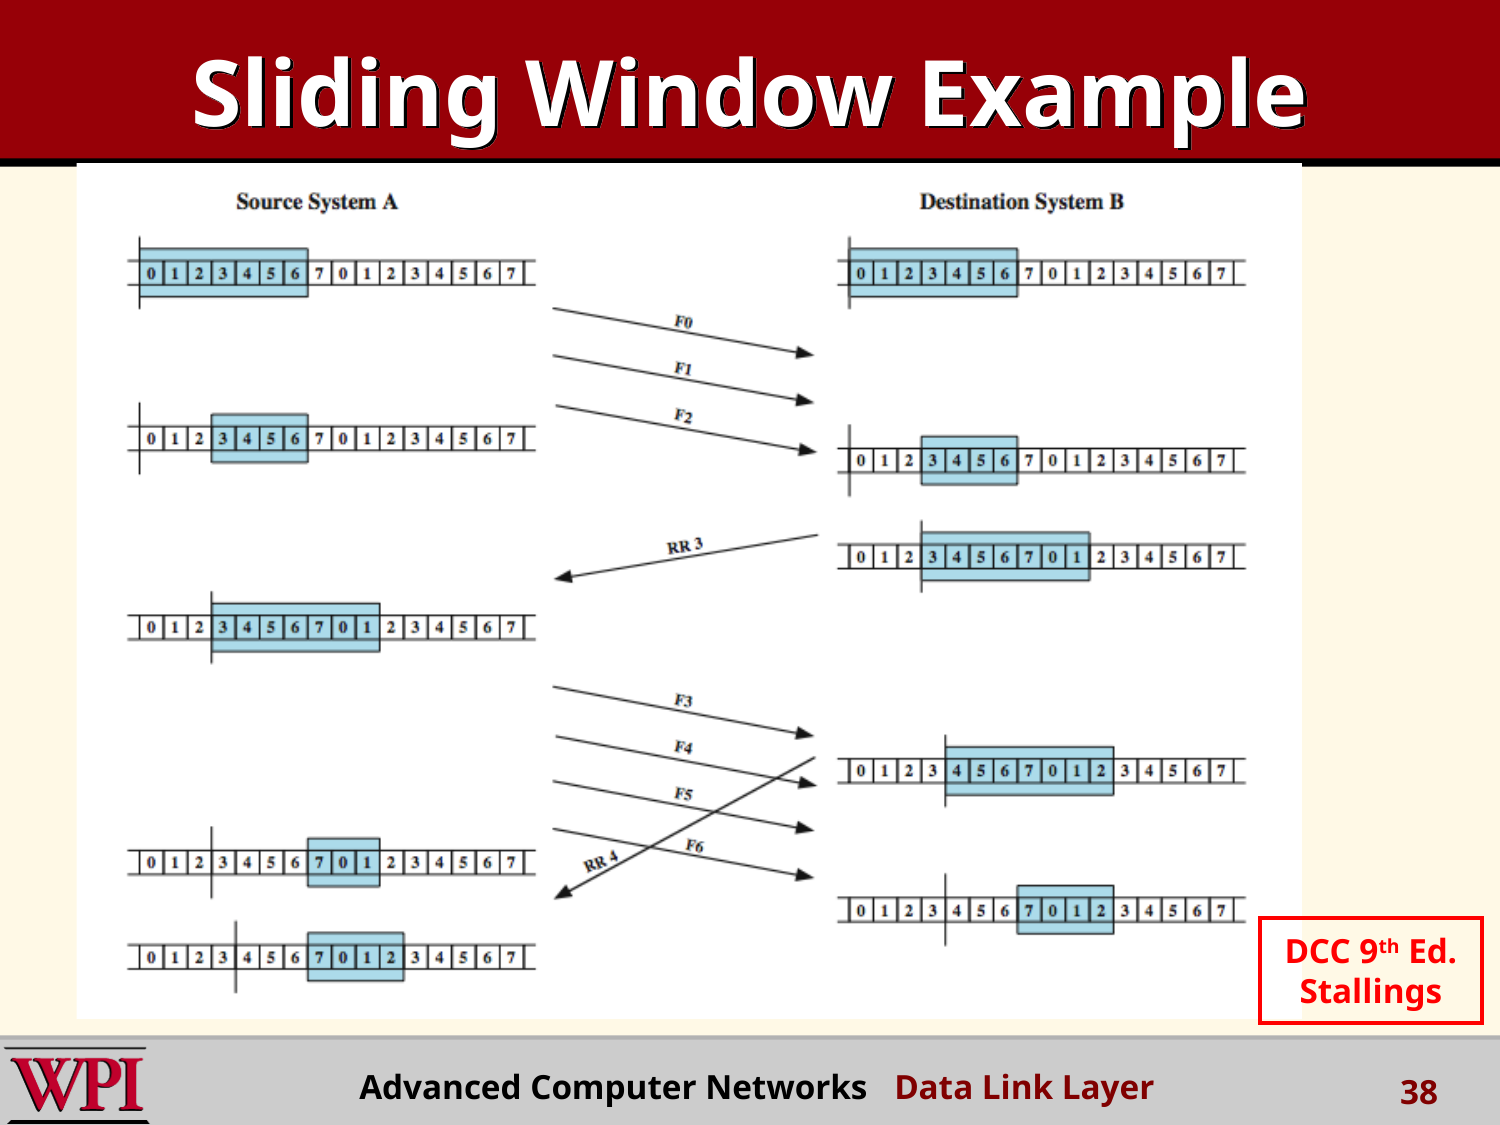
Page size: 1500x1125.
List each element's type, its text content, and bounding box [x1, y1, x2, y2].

picture [0, 163, 1500, 1035]
picture [0, 1040, 1500, 1125]
picture [0, 0, 1500, 158]
slide_number 38 [1344, 1063, 1495, 1102]
footer Advanced Computer Networks Data Link Layer [210, 1058, 1304, 1107]
title Sliding Window Example [29, 18, 1471, 150]
text_box DCC 9th Ed. Stallings [1304, 917, 1483, 1024]
